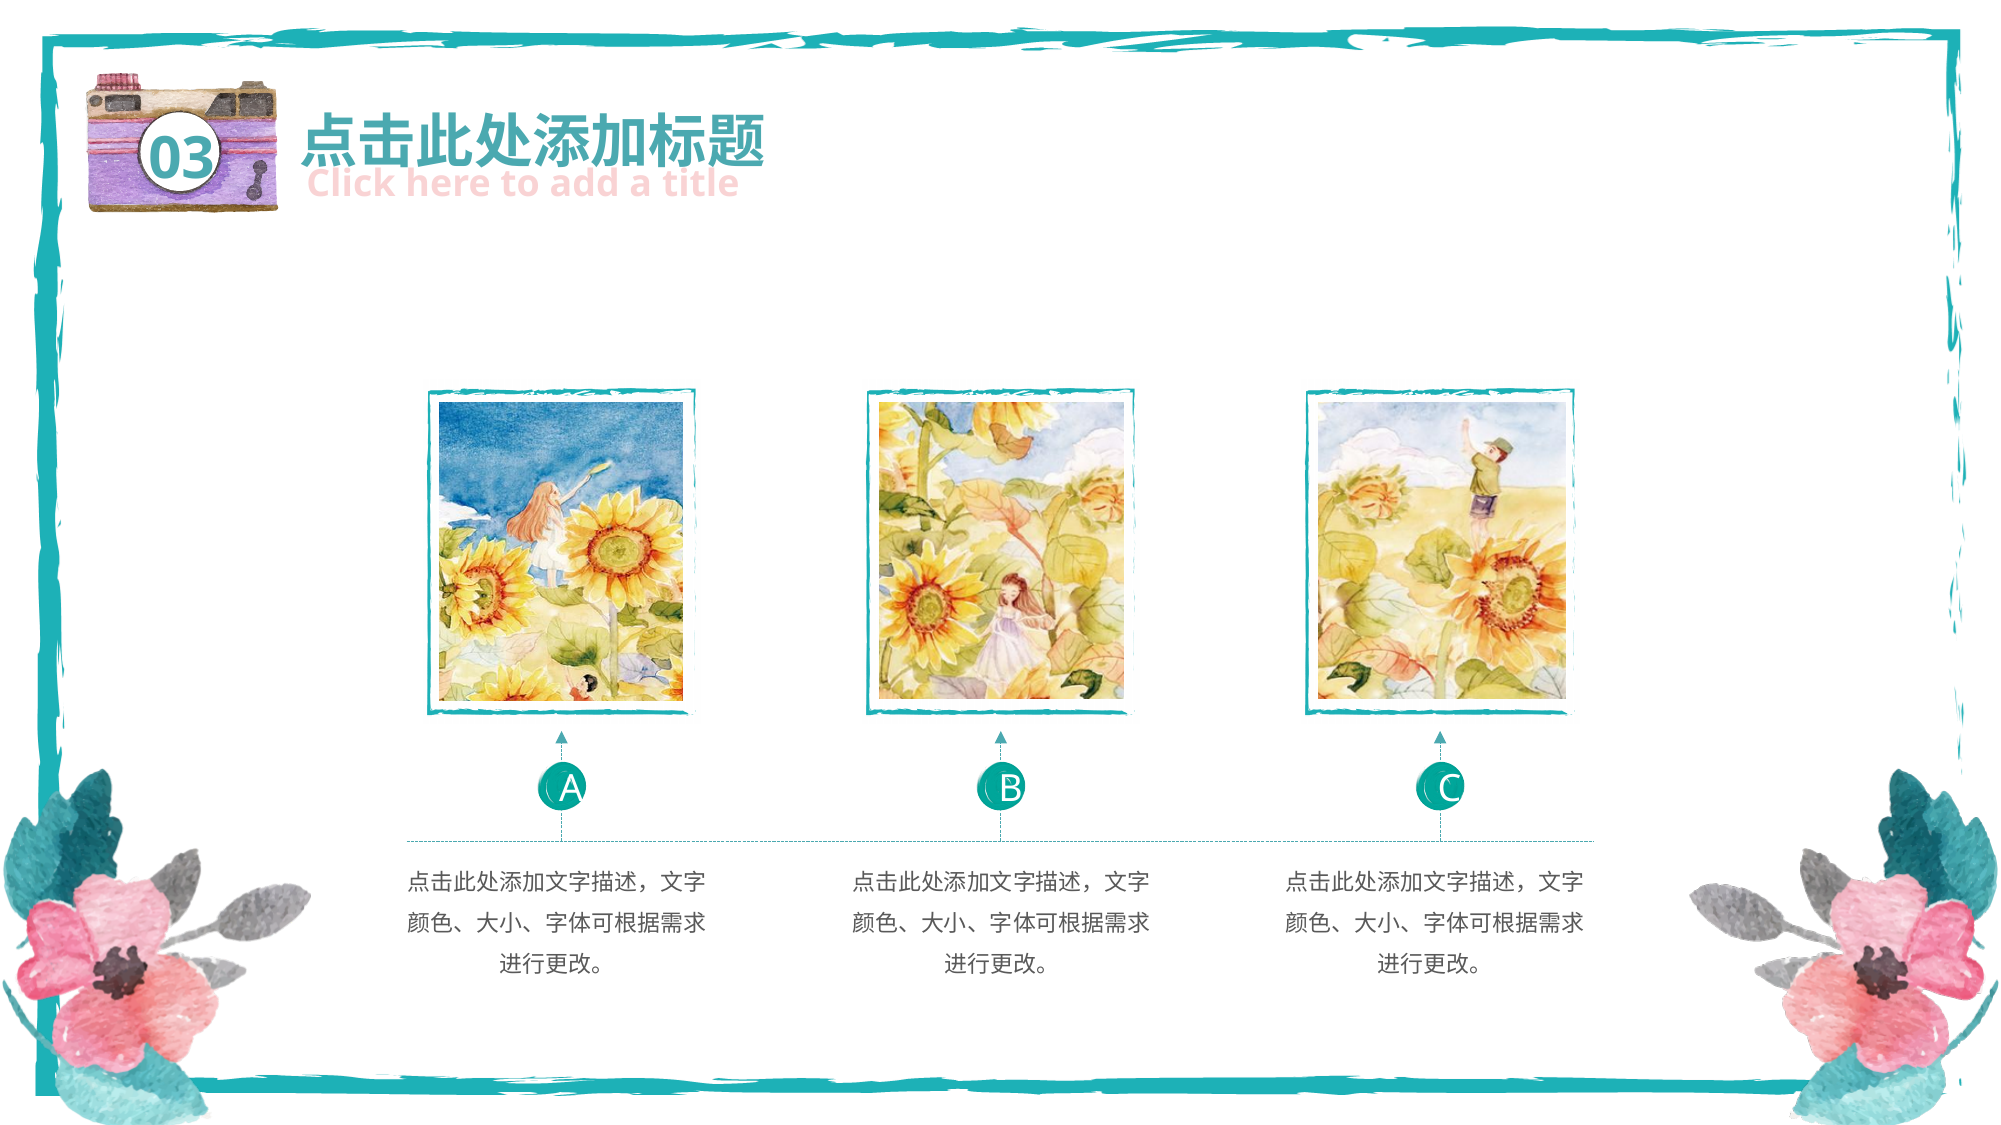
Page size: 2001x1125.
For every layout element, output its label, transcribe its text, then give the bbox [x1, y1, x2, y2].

text_box 点击此处添加文字描述，文字颜色、大小、字体可根据需求进行更改。 [829, 846, 1174, 985]
text_box B [975, 760, 1000, 812]
text_box A [536, 760, 561, 812]
text_box Click here to add a title [291, 151, 772, 212]
text_box A [562, 760, 588, 812]
text_box LOREM IPSUM DOLOR SIT AMET [1300, 379, 1580, 725]
text_box B [1001, 760, 1027, 812]
text_box 点击此处添加标题 [284, 96, 862, 182]
text_box 点击此处添加文字描述，文字颜色、大小、字体可根据需求进行更改。 [1263, 846, 1607, 985]
text_box C [1441, 760, 1466, 812]
text_box 点击此处添加文字描述，文字颜色、大小、字体可根据需求进行更改。 [385, 846, 729, 985]
text_box LOREM IPSUM DOLOR SIT AMET [861, 379, 1141, 725]
text_box C [1414, 760, 1440, 812]
text_box LOREM IPSUM DOLOR SIT AMET [422, 379, 702, 725]
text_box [84, 73, 279, 213]
picture [0, 26, 2000, 1125]
